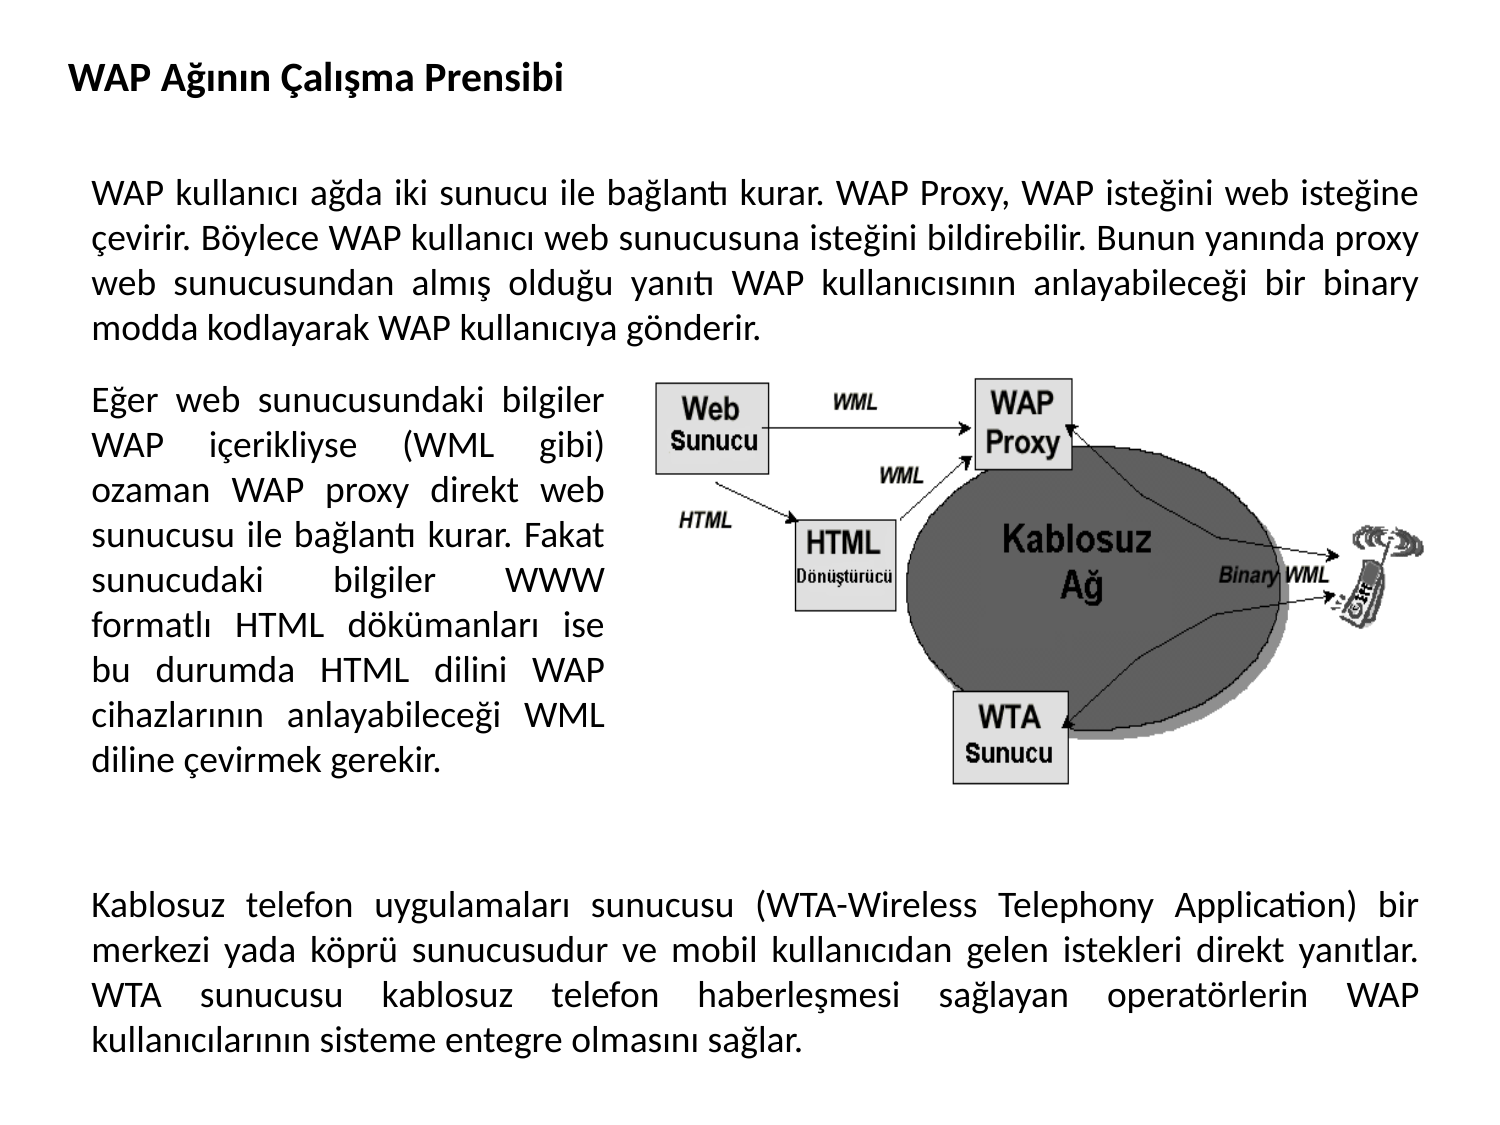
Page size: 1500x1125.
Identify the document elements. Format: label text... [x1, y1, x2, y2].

text_box Eğer web sunucusundaki bilgiler WAP içerikliyse (WML gibi) ozaman WAP proxy direkt web sunucusu ile bağlantı kurar. Fakat sunucudaki bilgiler WWW formatlı HTML dökümanları ise bu durumda HTML dilini WAP cihazlarının anlayabileceği WML diline çevirmek gerekir. [76, 367, 621, 832]
text_box WAP Ağının Çalışma Prensibi [53, 42, 1471, 108]
text_box WAP kullanıcı ağda iki sunucu ile bağlantı kurar. WAP Proxy, WAP isteğini web isteğine çevirir. Böylece WAP kullanıcı web sunucusuna isteğini bildirebilir. Bunun yanında proxy web sunucusundan almış olduğu yanıtı WAP kullanıcısının anlayabileceği bir binary modda kodlayarak WAP kullanıcıya gönderir. [76, 160, 1436, 401]
text_box Kablosuz telefon uygulamaları sunucusu (WTA-Wireless Telephony Application) bir merkezi yada köprü sunucusudur ve mobil kullanıcıdan gelen istekleri direkt yanıtlar. WTA sunucusu kablosuz telefon haberleşmesi sağlayan operatörlerin WAP kullanıcılarının sisteme entegre olmasını sağlar. [76, 872, 1436, 1068]
picture [647, 364, 1436, 799]
